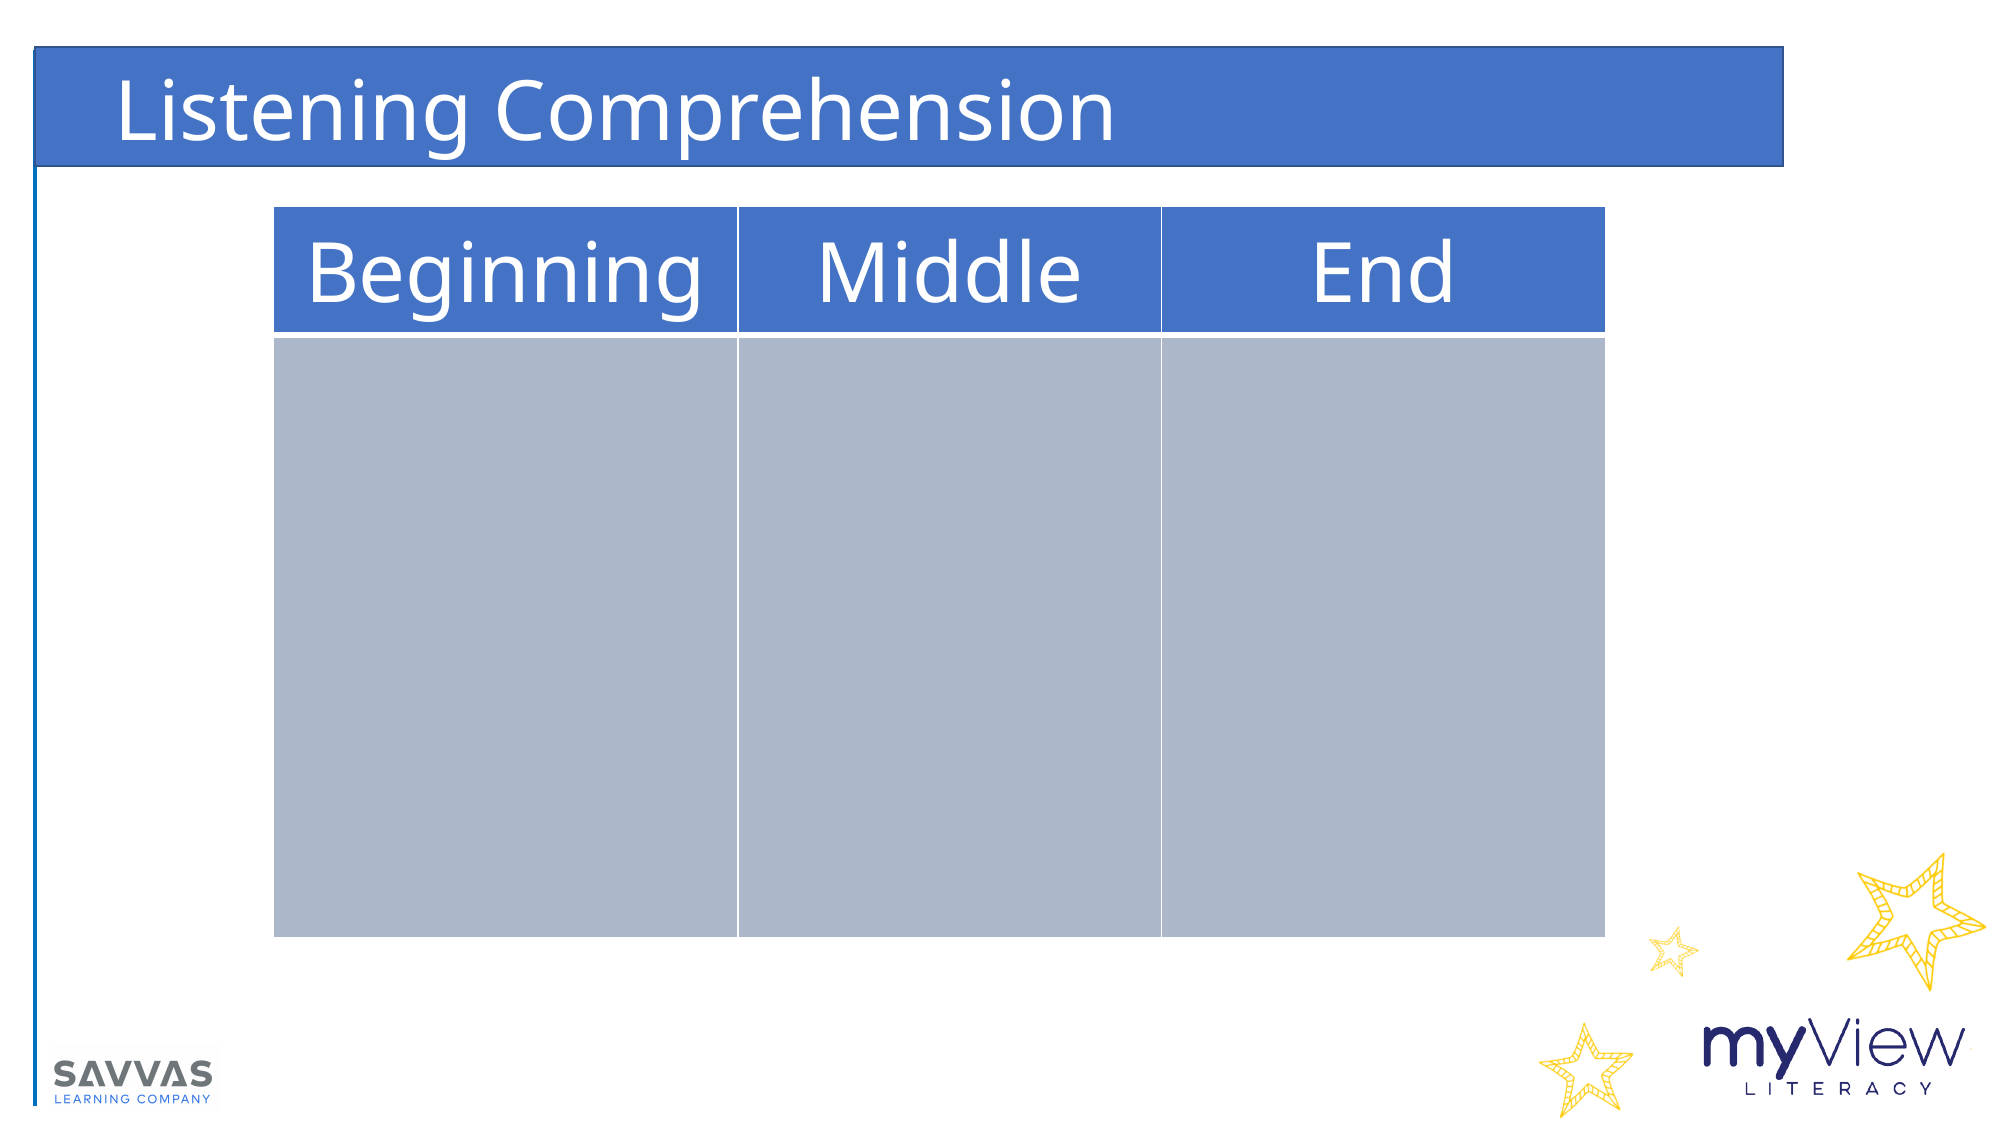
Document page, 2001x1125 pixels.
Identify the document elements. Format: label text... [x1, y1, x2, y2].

table_header Beginning [274, 207, 737, 332]
table_header End [1162, 207, 1605, 332]
table_cell [1162, 338, 1605, 937]
table_cell [274, 338, 737, 937]
picture [48, 1043, 220, 1113]
picture [1509, 814, 2000, 1125]
table_cell [739, 338, 1161, 937]
table_header Middle [739, 207, 1161, 332]
text_box Listening Comprehension [34, 46, 1784, 167]
